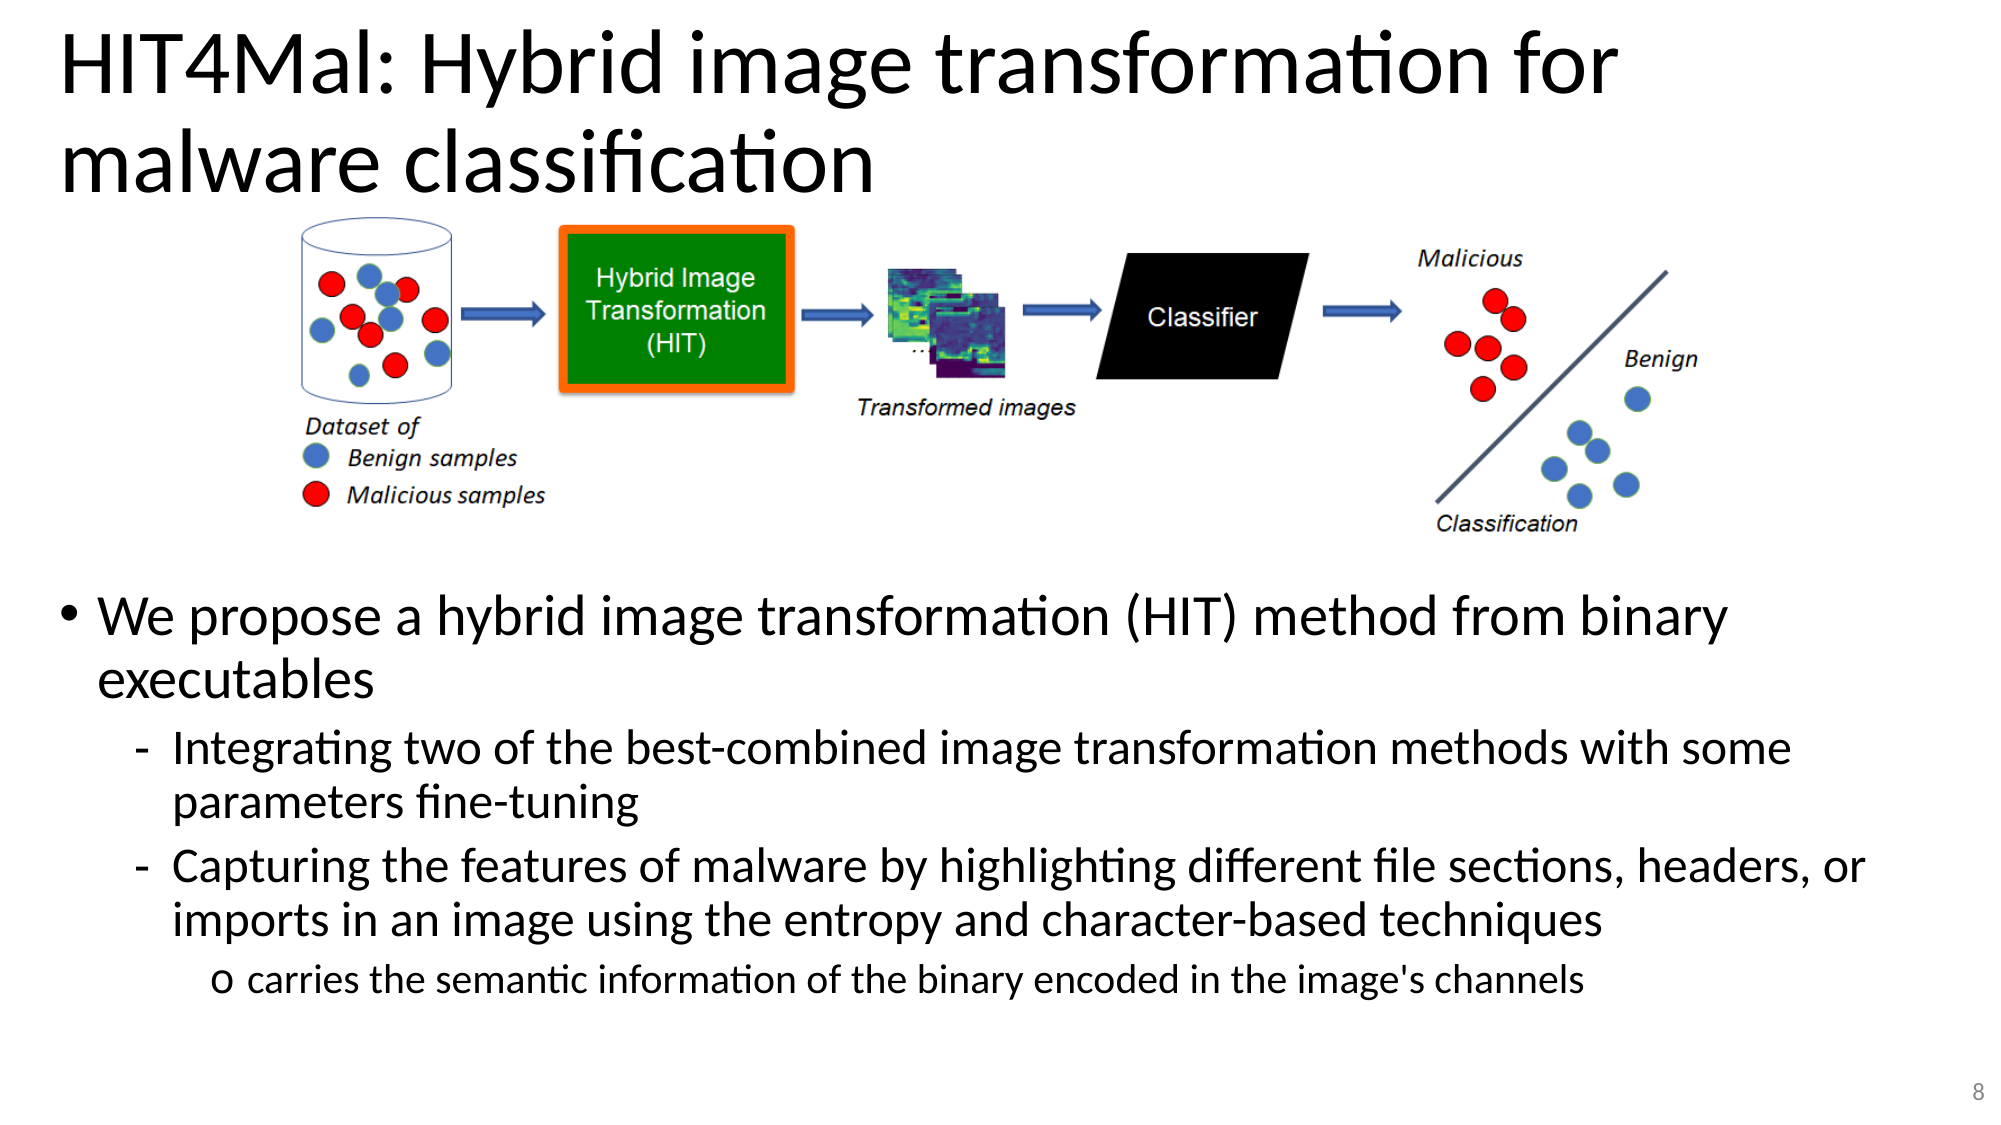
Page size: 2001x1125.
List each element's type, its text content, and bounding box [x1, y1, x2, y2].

list We propose a hybrid image transformation (HIT) method from binary executables Integrating two of the best-combined image transformation methods with some parameters fine-tuning Capturing the features of malware by highlighting different file sections, headers, or imports in an image using the entropy and character-based techniques carries the semantic information of the binary encoded in the image's channels [44, 235, 1949, 1103]
slide_number 7 [1550, 1060, 2000, 1121]
title HIT4Mal: Hybrid image transformation for malware classification [44, 4, 1949, 222]
picture [288, 217, 1705, 544]
